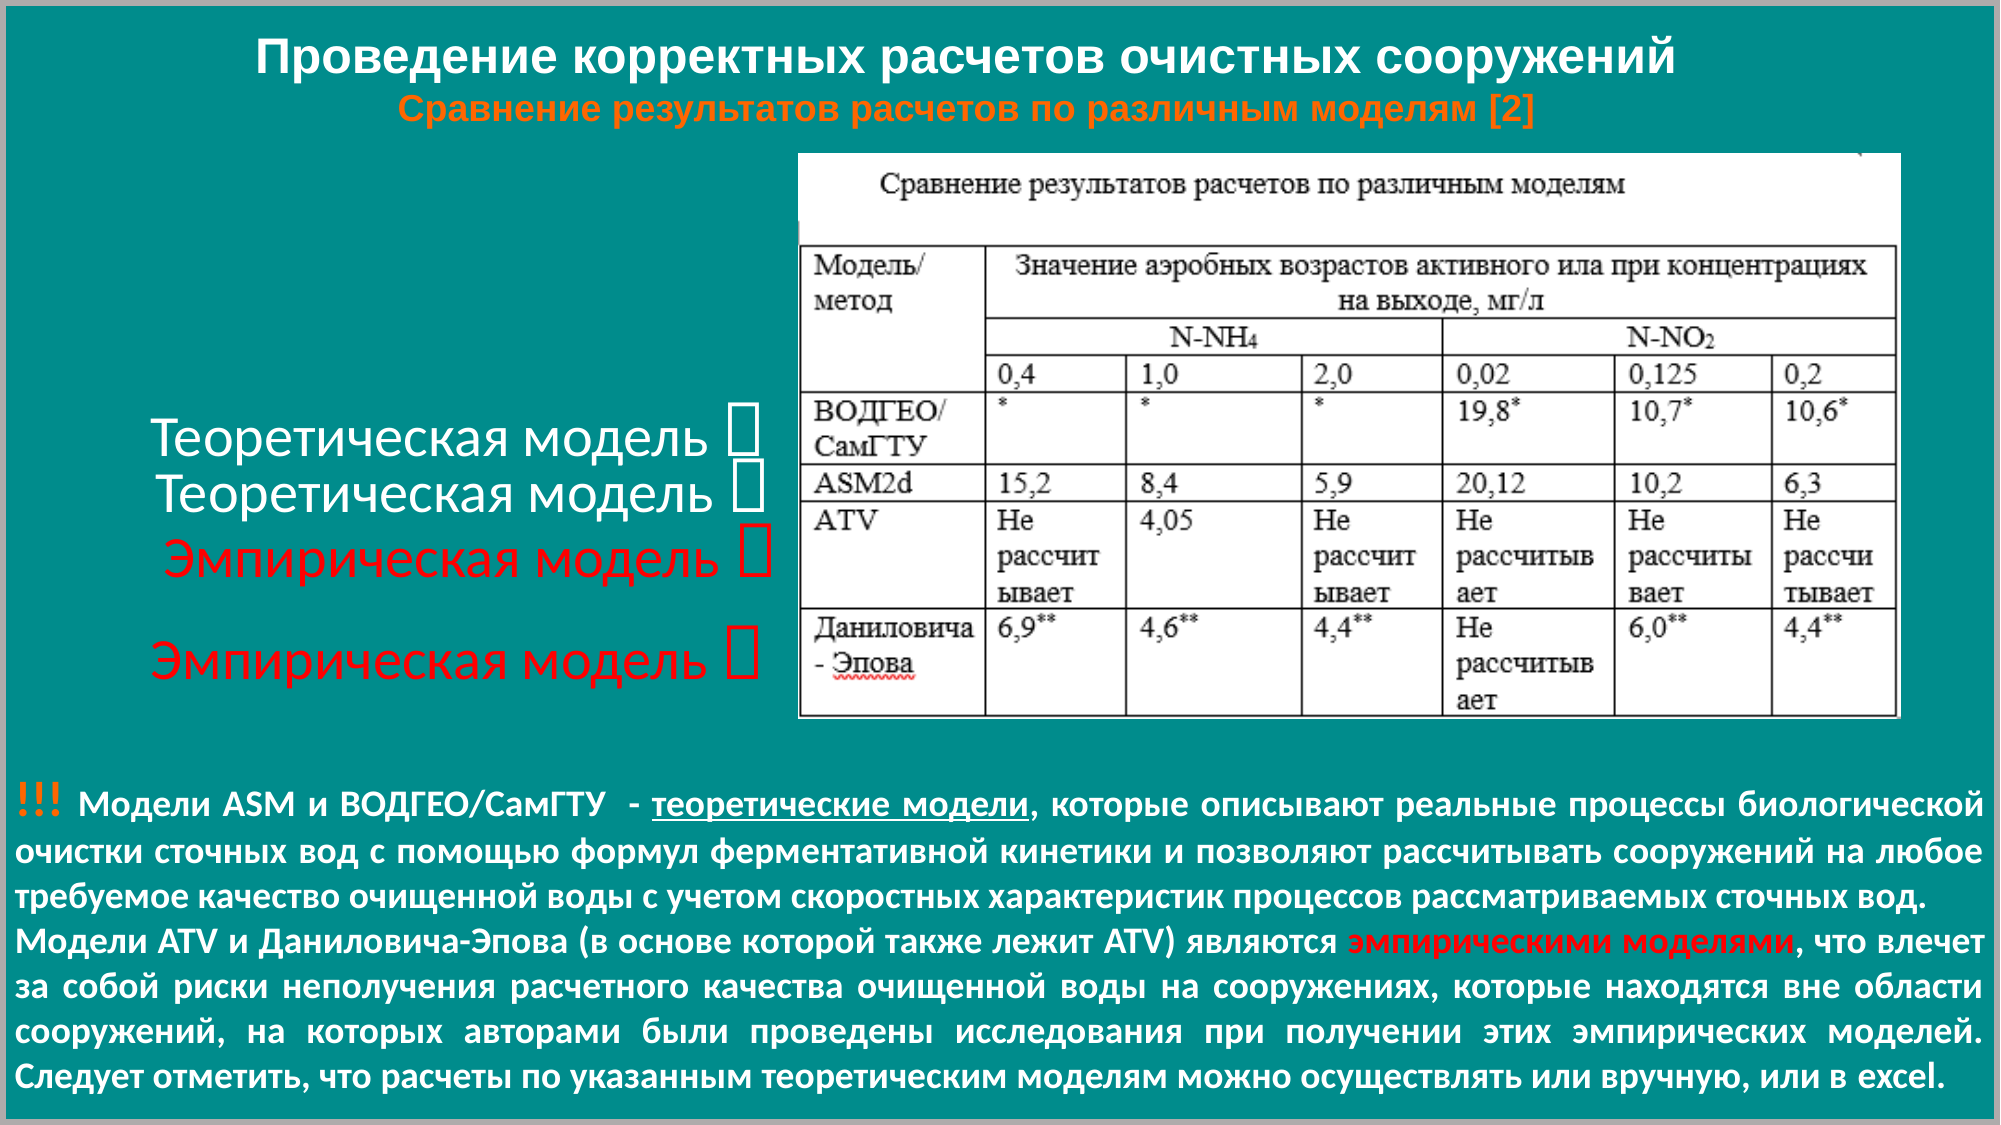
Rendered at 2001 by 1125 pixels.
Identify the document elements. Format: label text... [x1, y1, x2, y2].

text_box [0, 0, 2000, 759]
text_box Проведение корректных расчетов очистных сооружений Сравнение результатов расчетов по различным моделям [2] [0, 0, 1948, 137]
text_box [0, 1104, 2000, 1125]
text_box Эмпирическая модель  [136, 597, 797, 702]
text_box !!! Модели ASM и ВОДГЕО/СамГТУ - теоретические модели, которые описывают реальные процессы биологической очистки сточных вод с помощью формул ферментативной кинетики и позволяют рассчитывать сооружений на любое требуемое качество очищенной воды с учетом скоростных характеристик процессов рассматриваемых сточных вод. Модели ATV и Даниловича-Эпова (в основе которой также лежит ATV) являются эмпирическими моделями, что влечет за собой риски неполучения расчетного качества очищенной воды на сооружениях, которые находятся вне области сооружений, на которых авторами были проведены исследования при получении этих эмпирических моделей. Следует отметить, что расчеты по указанным теоретическим моделям можно осуществлять или вручную, или в excel. [0, 759, 2000, 1104]
text_box Теоретическая модель  [136, 374, 797, 480]
text_box Эмпирическая модель  [148, 495, 797, 597]
picture [797, 152, 1901, 719]
text_box Теоретическая модель  [141, 480, 797, 536]
